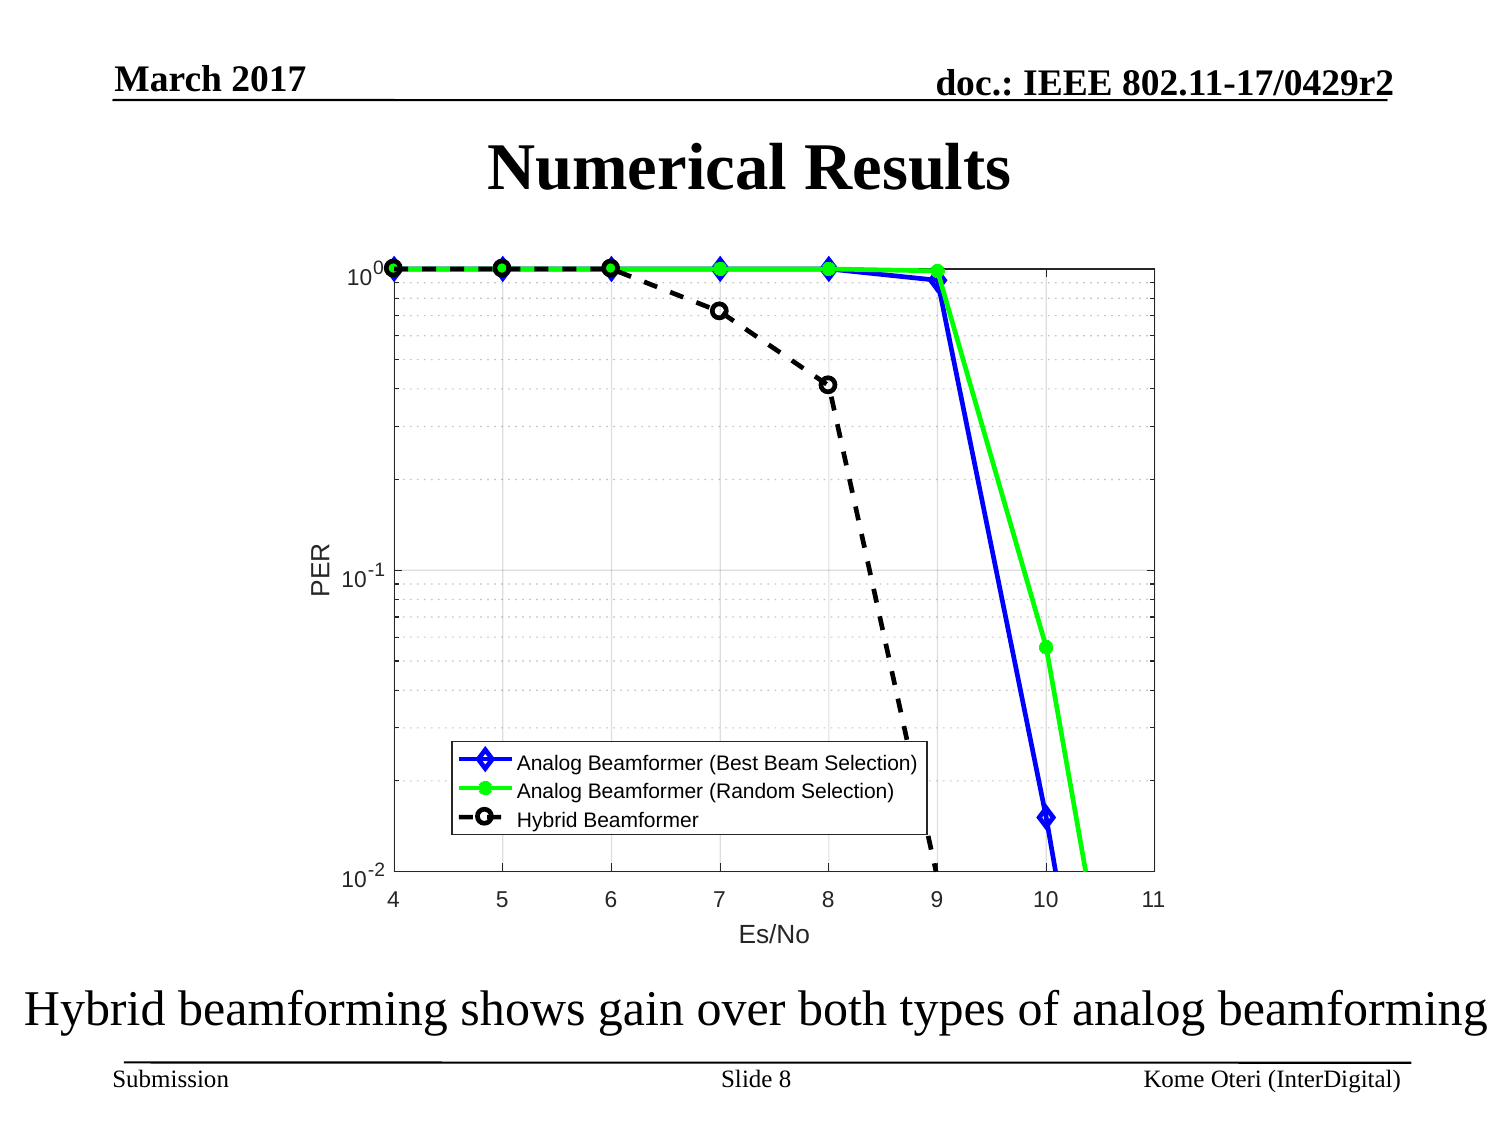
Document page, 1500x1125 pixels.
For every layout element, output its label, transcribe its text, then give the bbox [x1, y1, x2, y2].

footer Kome Oteri (InterDigital) [878, 1061, 1402, 1093]
slide_number Slide 8 [712, 1063, 800, 1123]
title Numerical Results [112, 112, 1388, 213]
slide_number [114, 54, 493, 100]
list Hybrid beamforming shows gain over both types of analog beamforming [5, 967, 1500, 1063]
picture [265, 214, 1247, 951]
